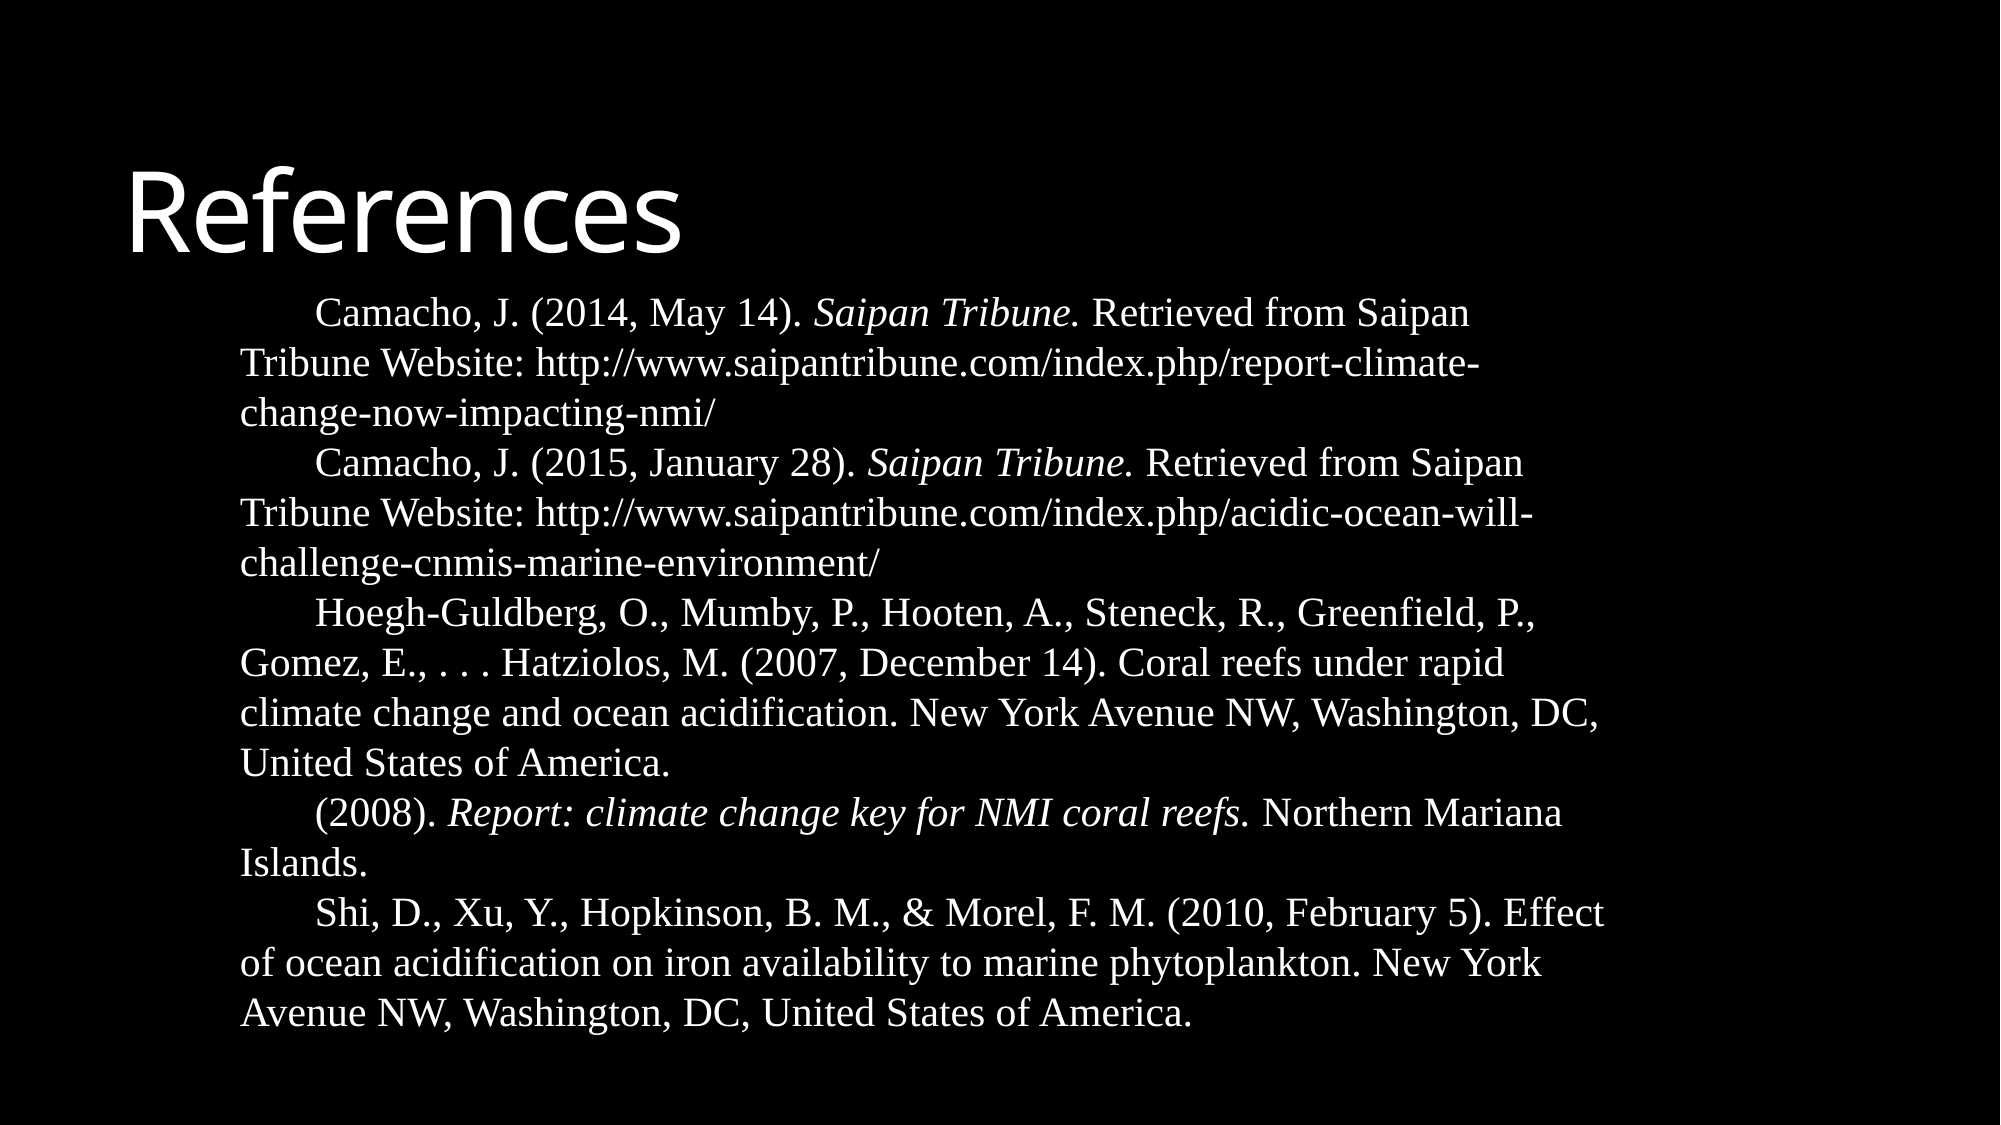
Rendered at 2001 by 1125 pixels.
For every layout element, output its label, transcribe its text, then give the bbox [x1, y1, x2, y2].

title References [107, 81, 1875, 354]
list Camacho, J. (2014, May 14). Saipan Tribune. Retrieved from Saipan Tribune Website: http://www.saipantribune.com/index.php/report-climate-change-now-impacting-nmi/ Camacho, J. (2015, January 28). Saipan Tribune. Retrieved from Saipan Tribune Website: http://www.saipantribune.com/index.php/acidic-ocean-will-challenge-cnmis-marine-environment/ Hoegh-Guldberg, O., Mumby, P., Hooten, A., Steneck, R., Greenfield, P., Gomez, E., . . . Hatziolos, M. (2007, December 14). Coral reefs under rapid climate change and ocean acidification. New York Avenue NW, Washington, DC, United States of America. (2008). Report: climate change key for NMI coral reefs. Northern Mariana Islands. Shi, D., Xu, Y., Hopkinson, B. M., & Morel, F. M. (2010, February 5). Effect of ocean acidification on iron availability to marine phytoplankton. New York Avenue NW, Washington, DC, United States of America. [239, 259, 1608, 1086]
